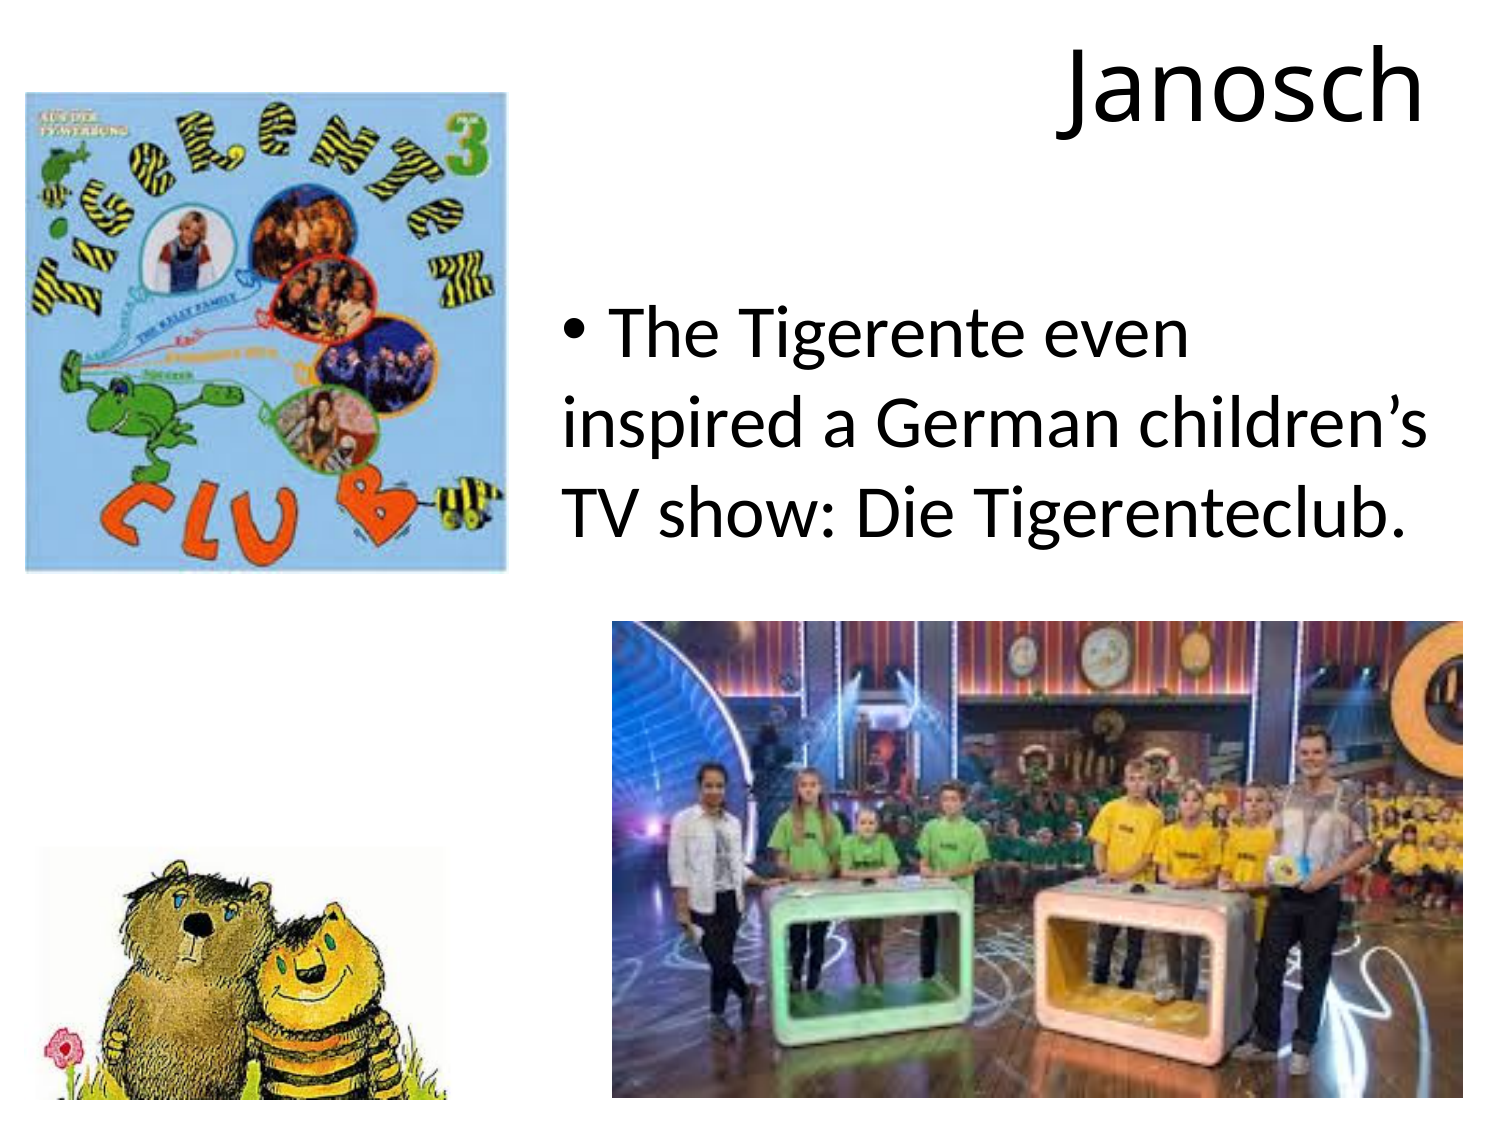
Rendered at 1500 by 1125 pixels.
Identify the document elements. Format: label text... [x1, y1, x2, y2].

picture [612, 621, 1463, 1098]
picture [24, 822, 471, 1100]
text_box Janosch [1050, 13, 1500, 149]
picture [25, 92, 509, 574]
text_box The Tigerente even inspired a German children’s TV show: Die Tigerenteclub. [546, 274, 1475, 560]
